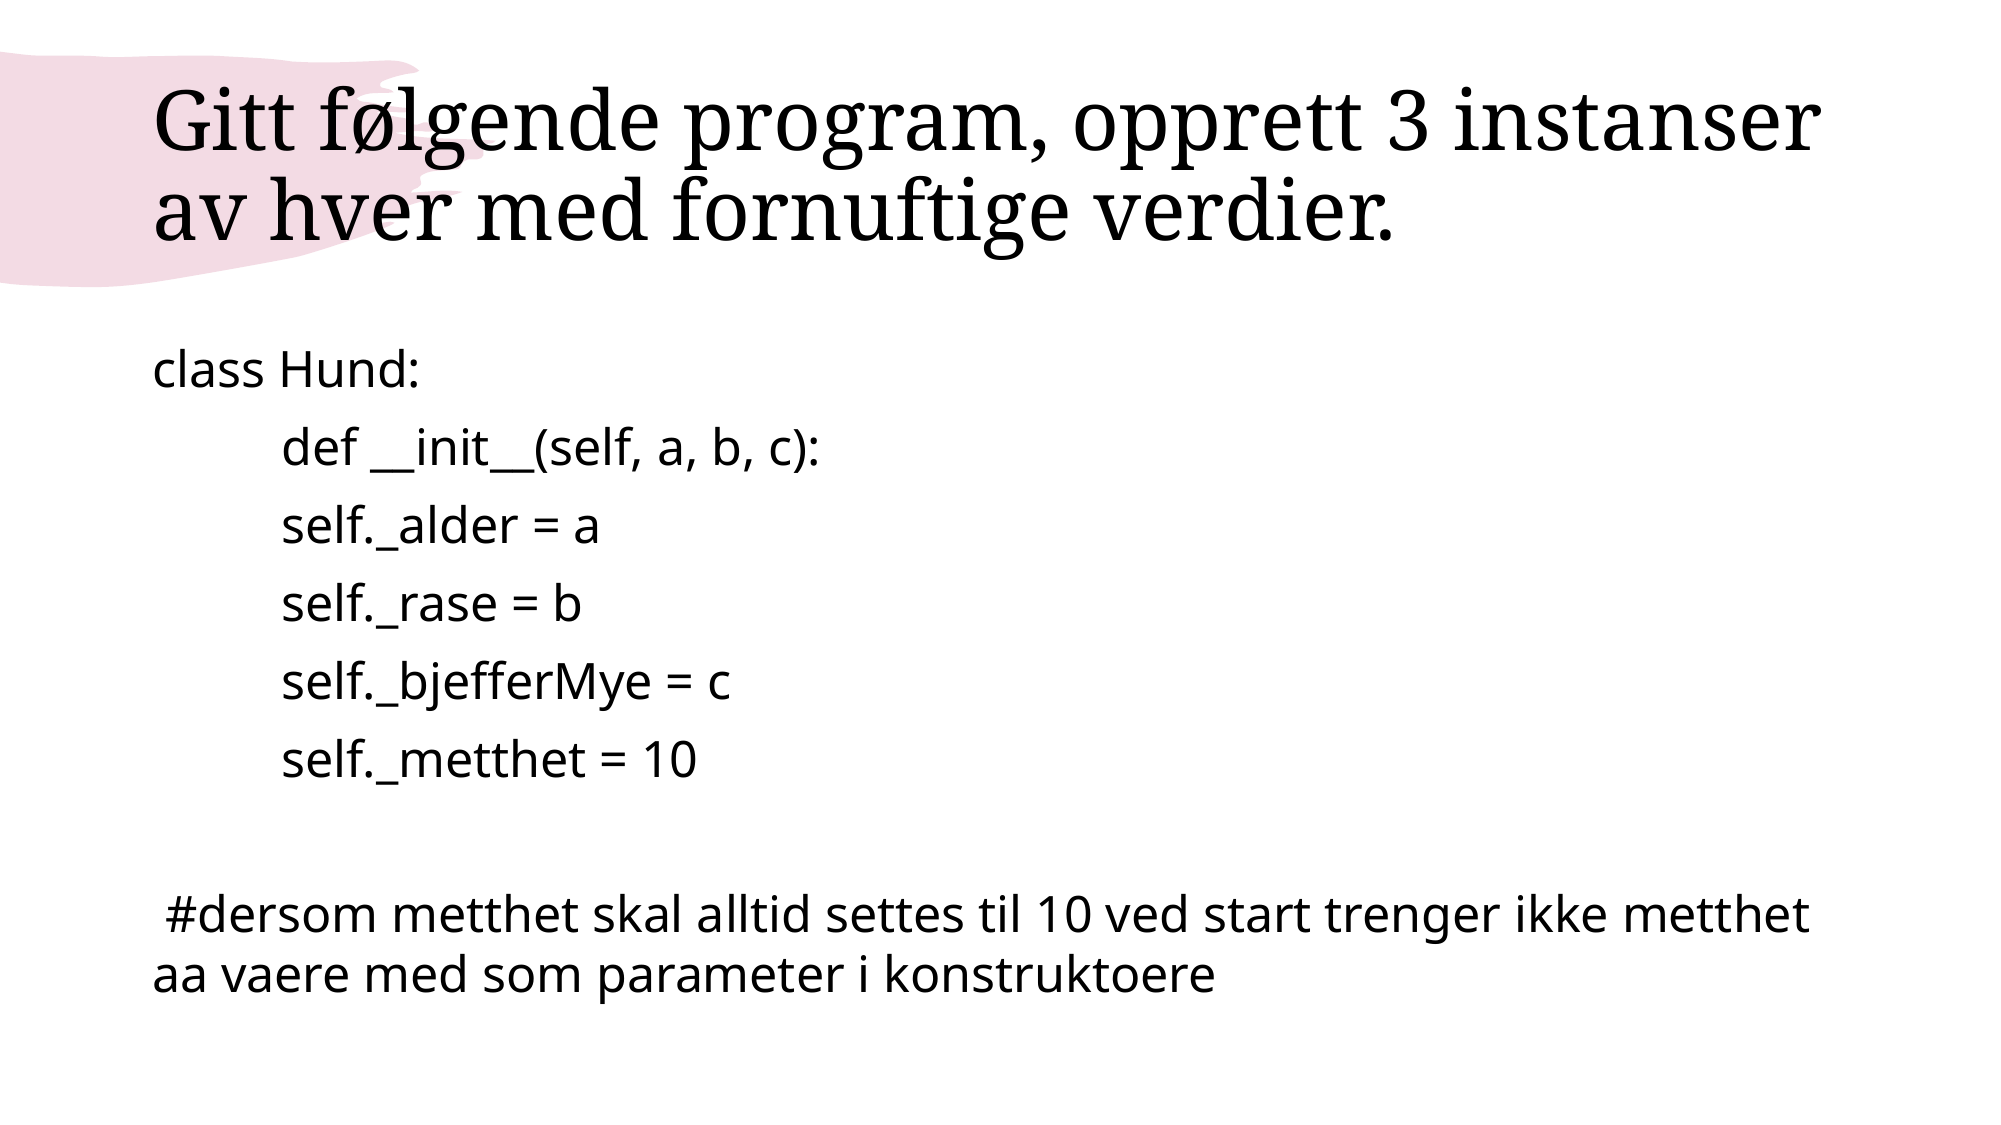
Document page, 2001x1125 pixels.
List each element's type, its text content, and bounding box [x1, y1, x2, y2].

title Gitt følgende program, opprett 3 instanser av hver med fornuftige verdier. [137, 59, 1863, 278]
list class Hund: def __init__(self, a, b, c): self._alder = a self._rase = b self._bjefferMye = c self._metthet = 10 #dersom metthet skal alltid settes til 10 ved start trenger ikke metthet aa vaere med som parameter i konstruktoere [137, 329, 1863, 1013]
